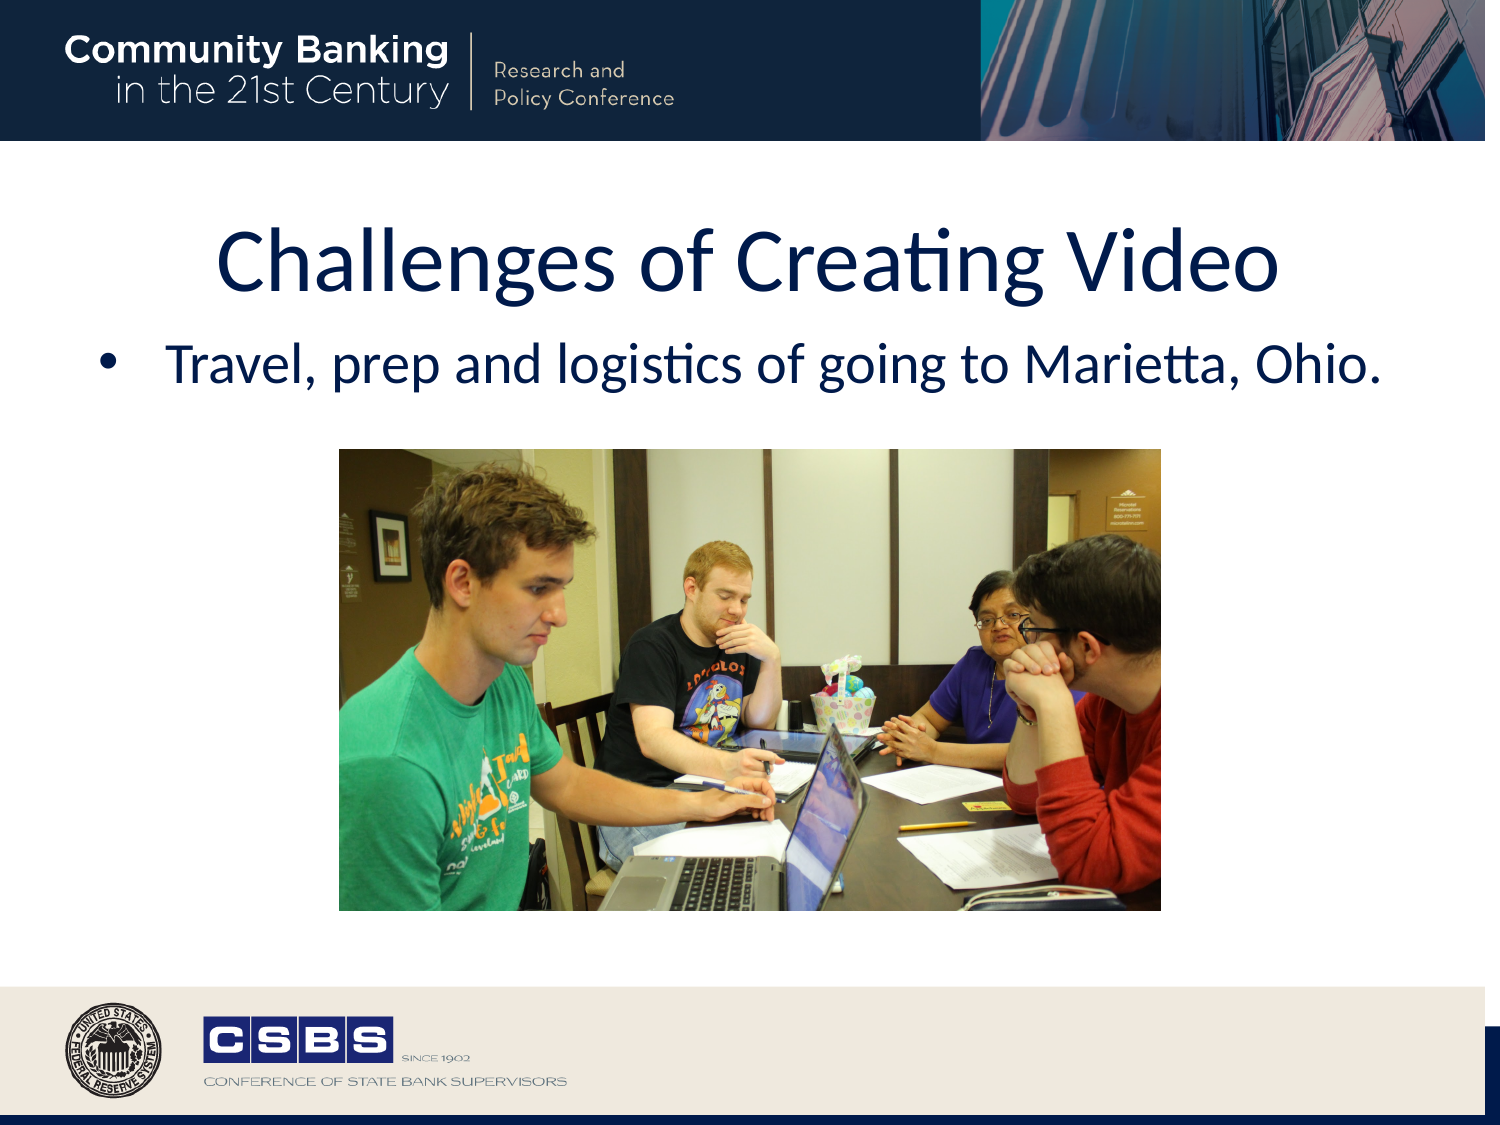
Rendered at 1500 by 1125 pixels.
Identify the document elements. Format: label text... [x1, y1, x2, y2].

title Challenges of Creating Video [75, 161, 1425, 310]
picture [0, 0, 1485, 1115]
list Travel, prep and logistics of going to Marietta, Ohio. [75, 310, 1425, 432]
